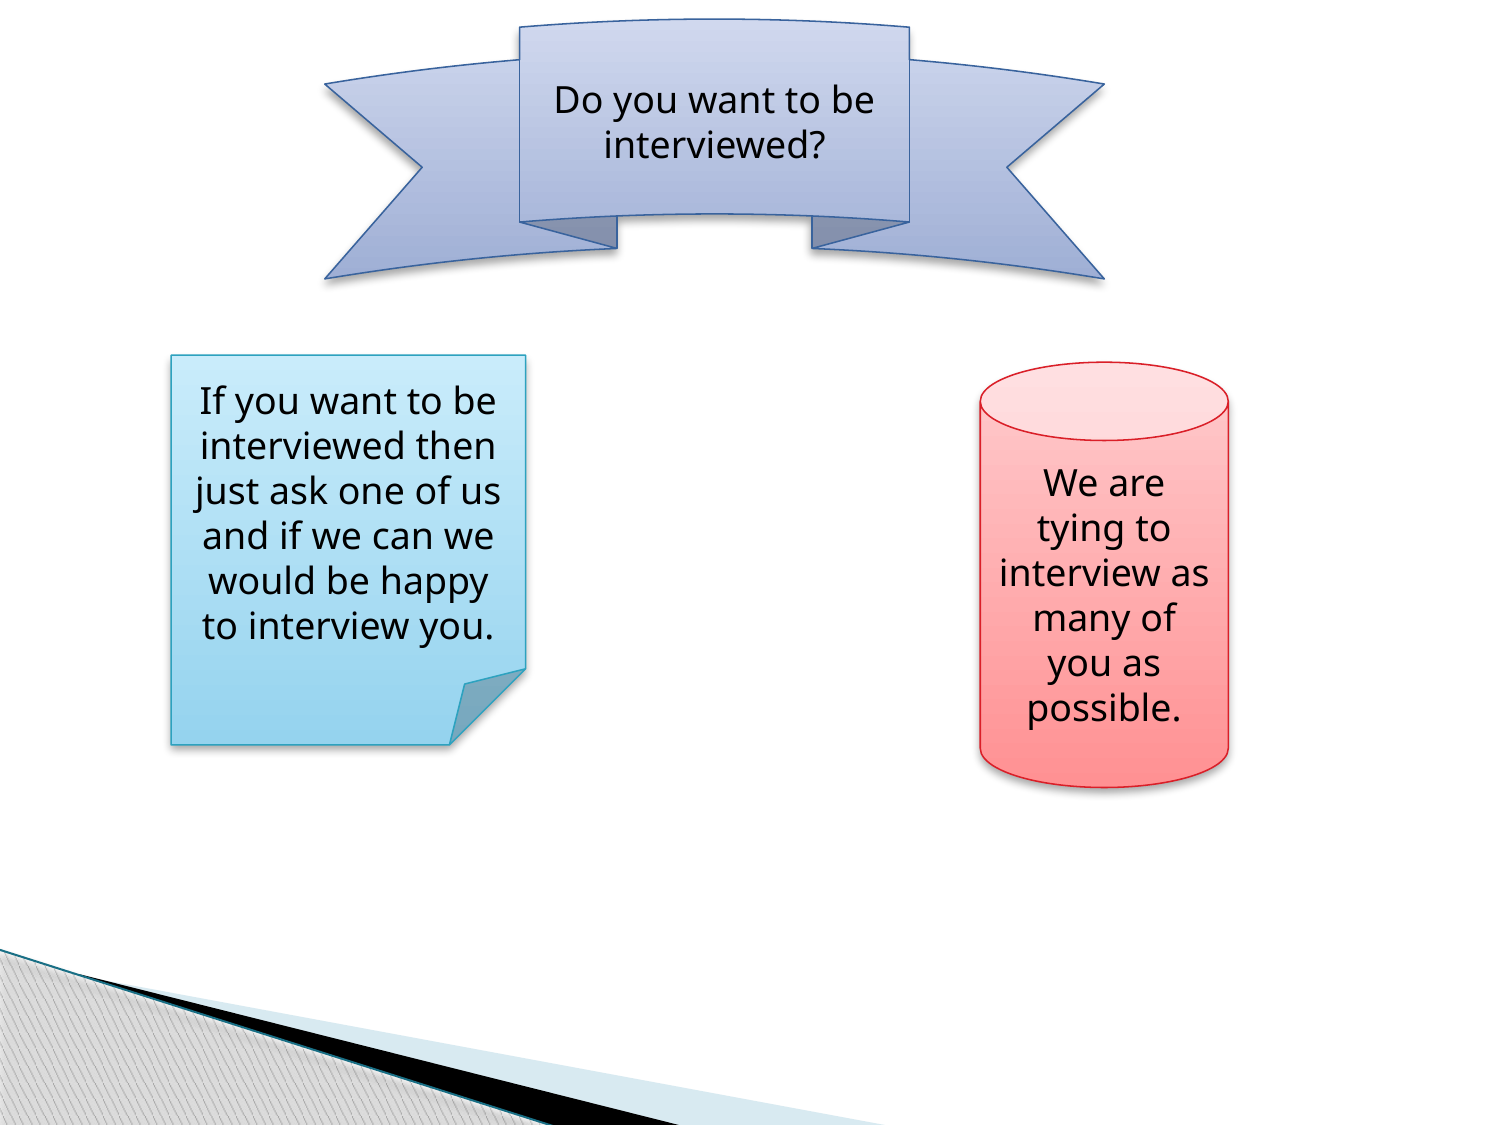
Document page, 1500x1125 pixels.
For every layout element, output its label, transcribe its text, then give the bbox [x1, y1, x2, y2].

text_box If you want to be interviewed then just ask one of us and if we can we would be happy to interview you. [170, 354, 527, 746]
text_box We are tying to interview as many of you as possible. [979, 361, 1230, 789]
text_box Do you want to be interviewed? [324, 18, 1106, 280]
